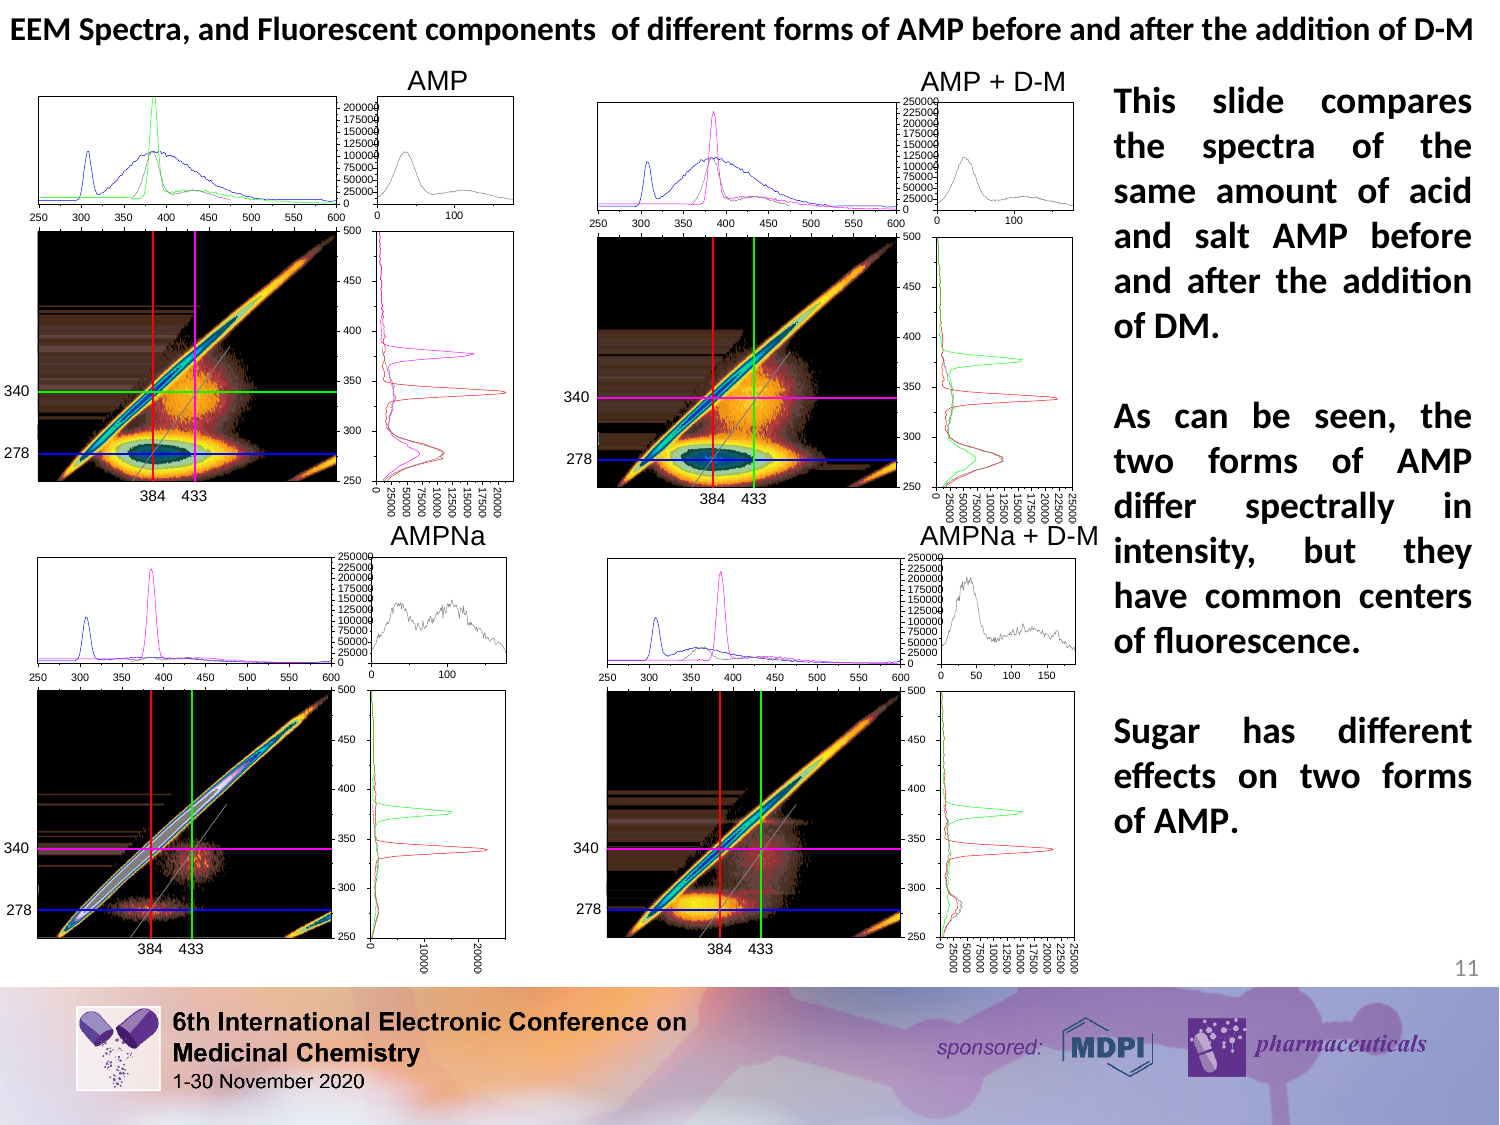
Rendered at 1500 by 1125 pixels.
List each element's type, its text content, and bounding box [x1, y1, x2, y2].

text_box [0, 520, 545, 976]
picture [0, 987, 1499, 1125]
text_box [0, 59, 578, 519]
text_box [534, 65, 1138, 521]
text_box This slide compares the spectra of the same amount of acid and salt AMP before and after the addition of DM. As can be seen, the two forms of AMP differ spectrally in intensity, but they have common centers of fluorescence. Sugar has different effects on two forms of AMP. [1139, 68, 1488, 849]
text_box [544, 522, 1139, 975]
text_box EEM Spectra, and Fluorescent components of different forms of AMP before and after the addition of D-M [0, 1, 1500, 55]
text_box 11 [1144, 936, 1495, 986]
